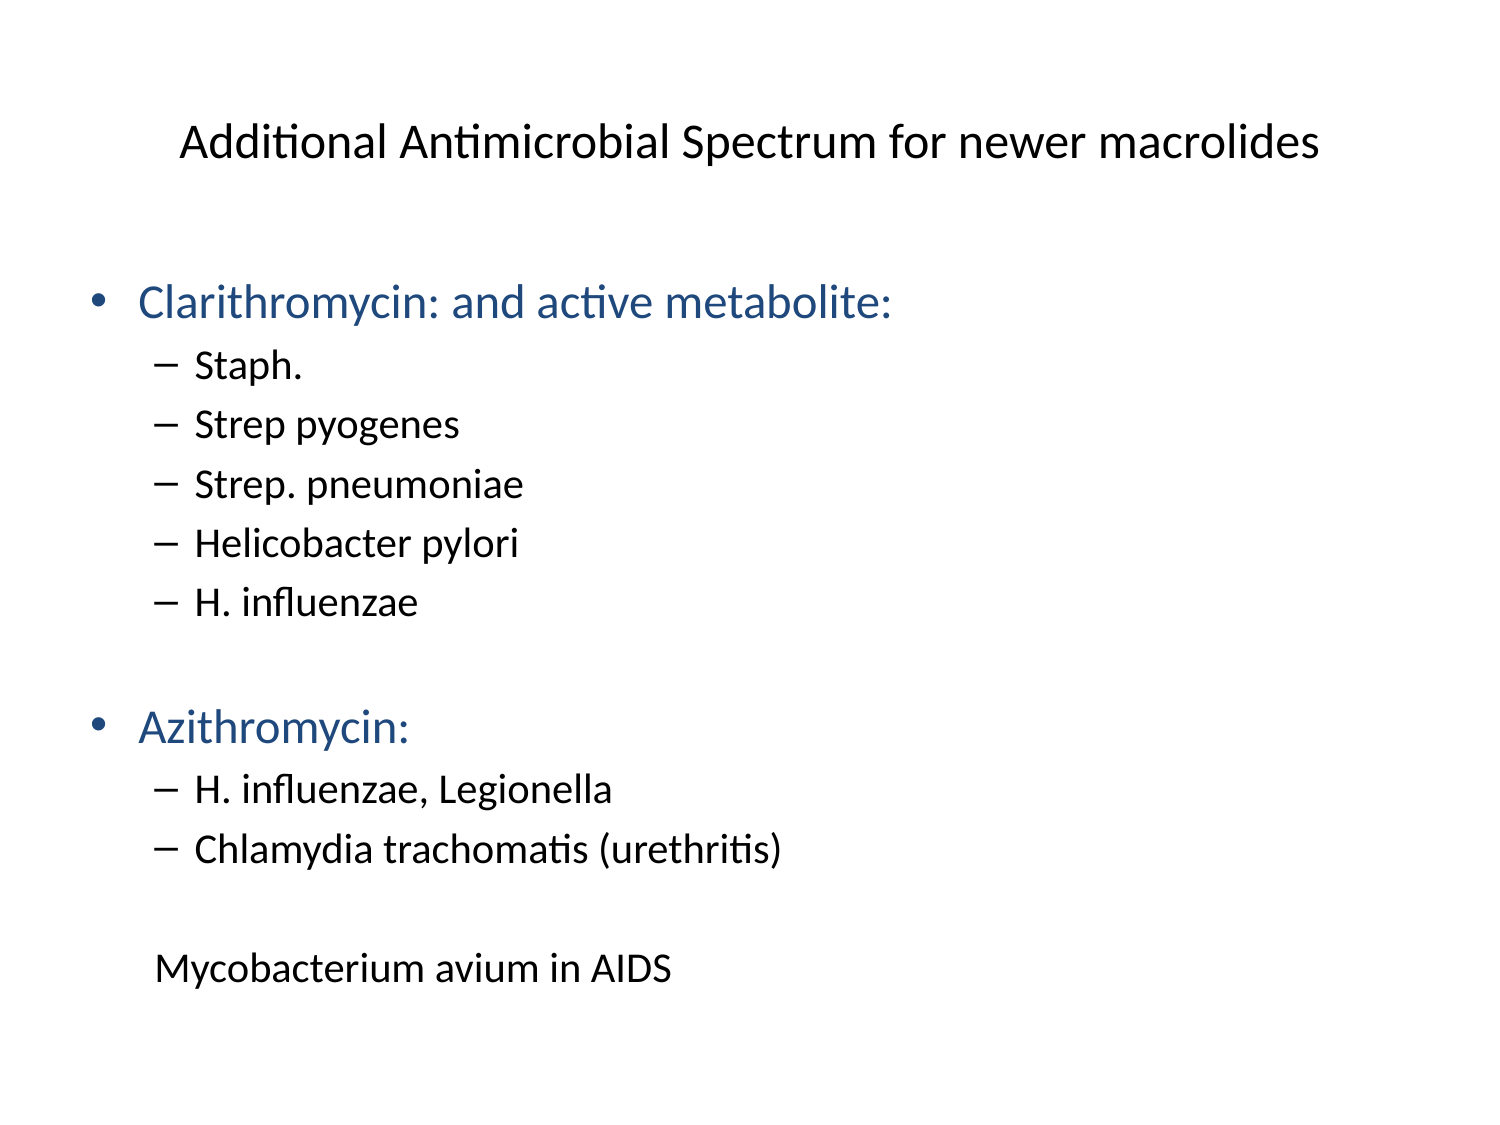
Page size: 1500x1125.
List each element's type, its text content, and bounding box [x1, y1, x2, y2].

title Additional Antimicrobial Spectrum for newer macrolides [74, 44, 1426, 233]
list Clarithromycin: and active metabolite: Staph. Strep pyogenes Strep. pneumoniae Helicobacter pylori H. influenzae Azithromycin: H. influenzae, Legionella Chlamydia trachomatis (urethritis) Mycobacterium avium in AIDS [74, 262, 1426, 1006]
